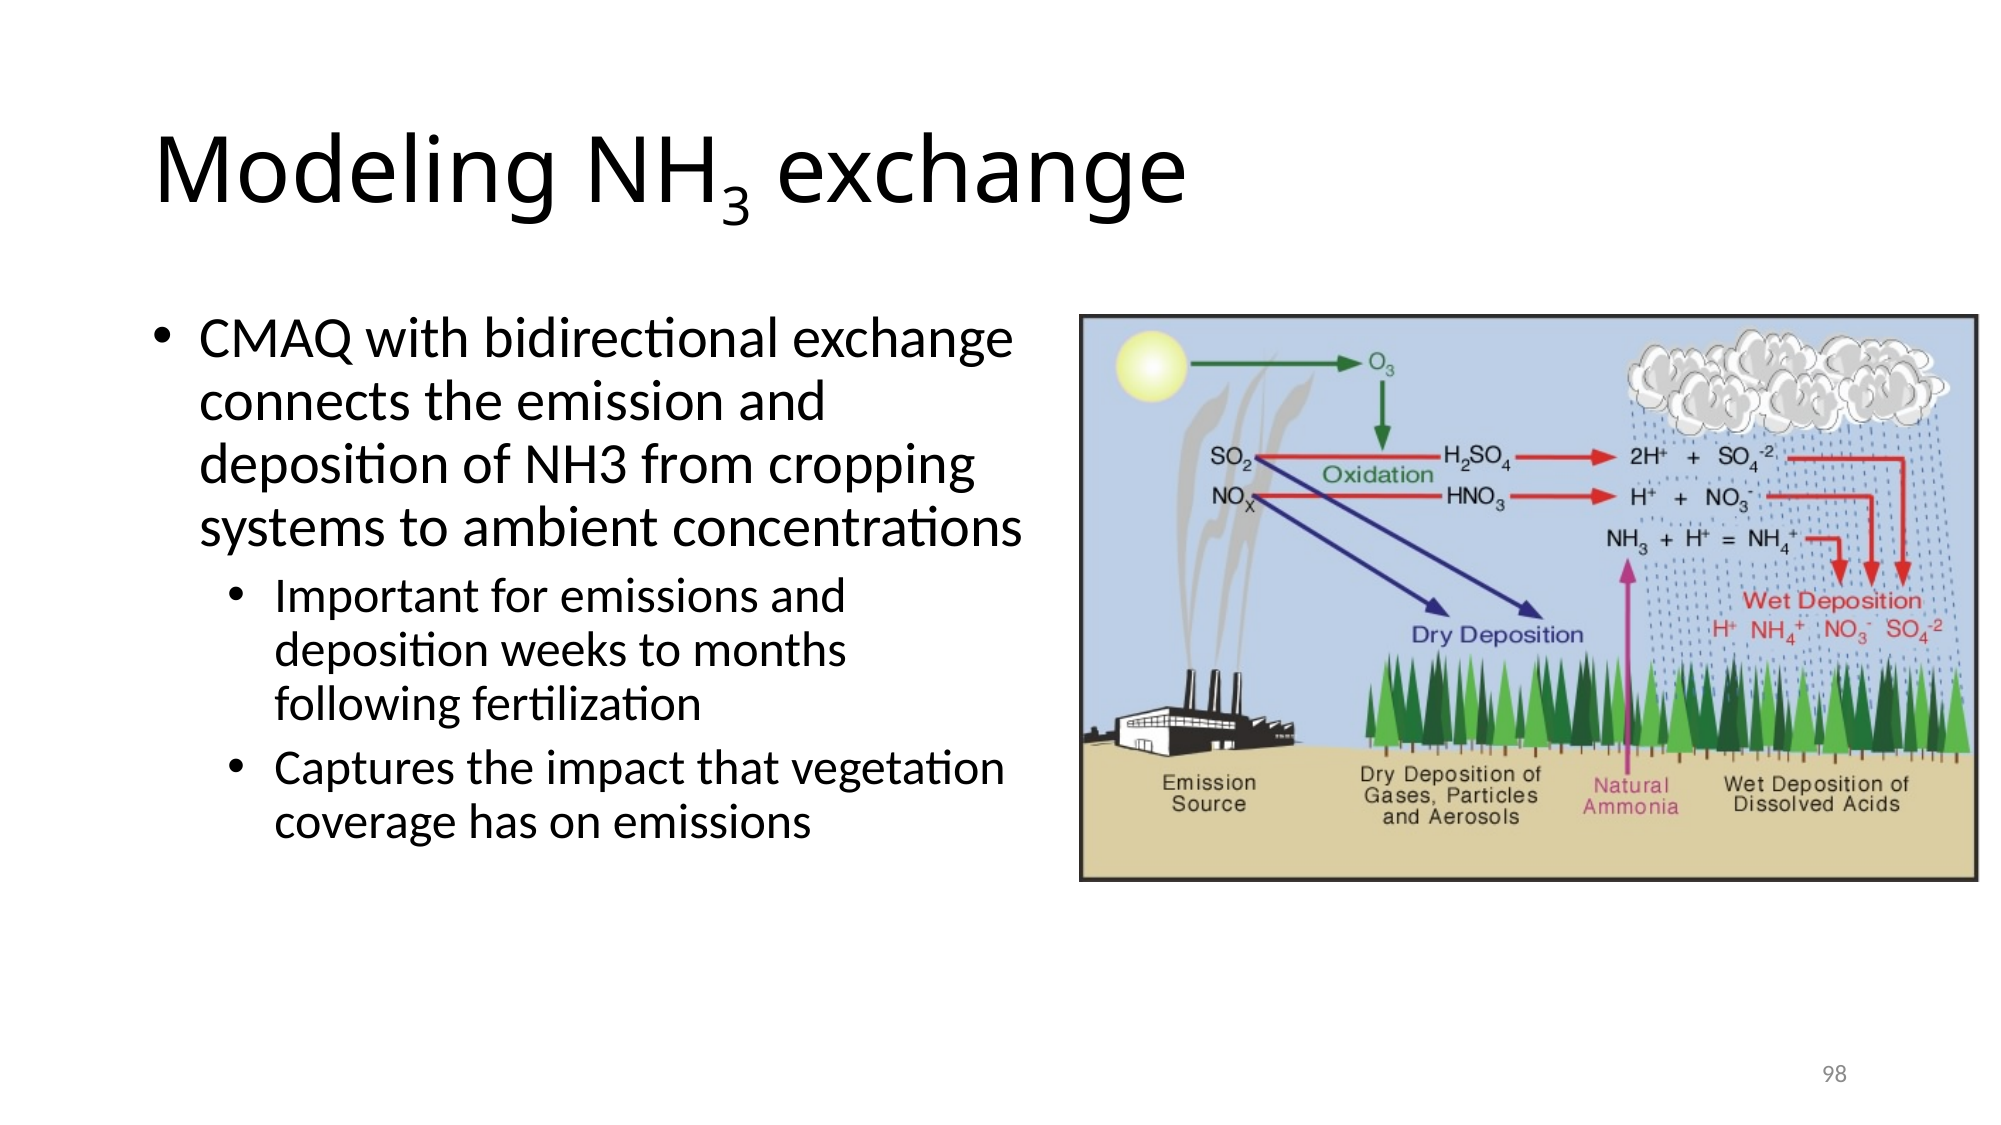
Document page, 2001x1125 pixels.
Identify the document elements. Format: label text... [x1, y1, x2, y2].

slide_number 98 [1412, 1042, 1863, 1103]
picture [1079, 314, 1980, 882]
title Modeling NH3 exchange [137, 59, 1863, 278]
list CMAQ with bidirectional exchange connects the emission and deposition of NH3 from cropping systems to ambient concentrations Important for emissions and deposition weeks to months following fertilization Captures the impact that vegetation coverage has on emissions [137, 299, 1060, 1014]
